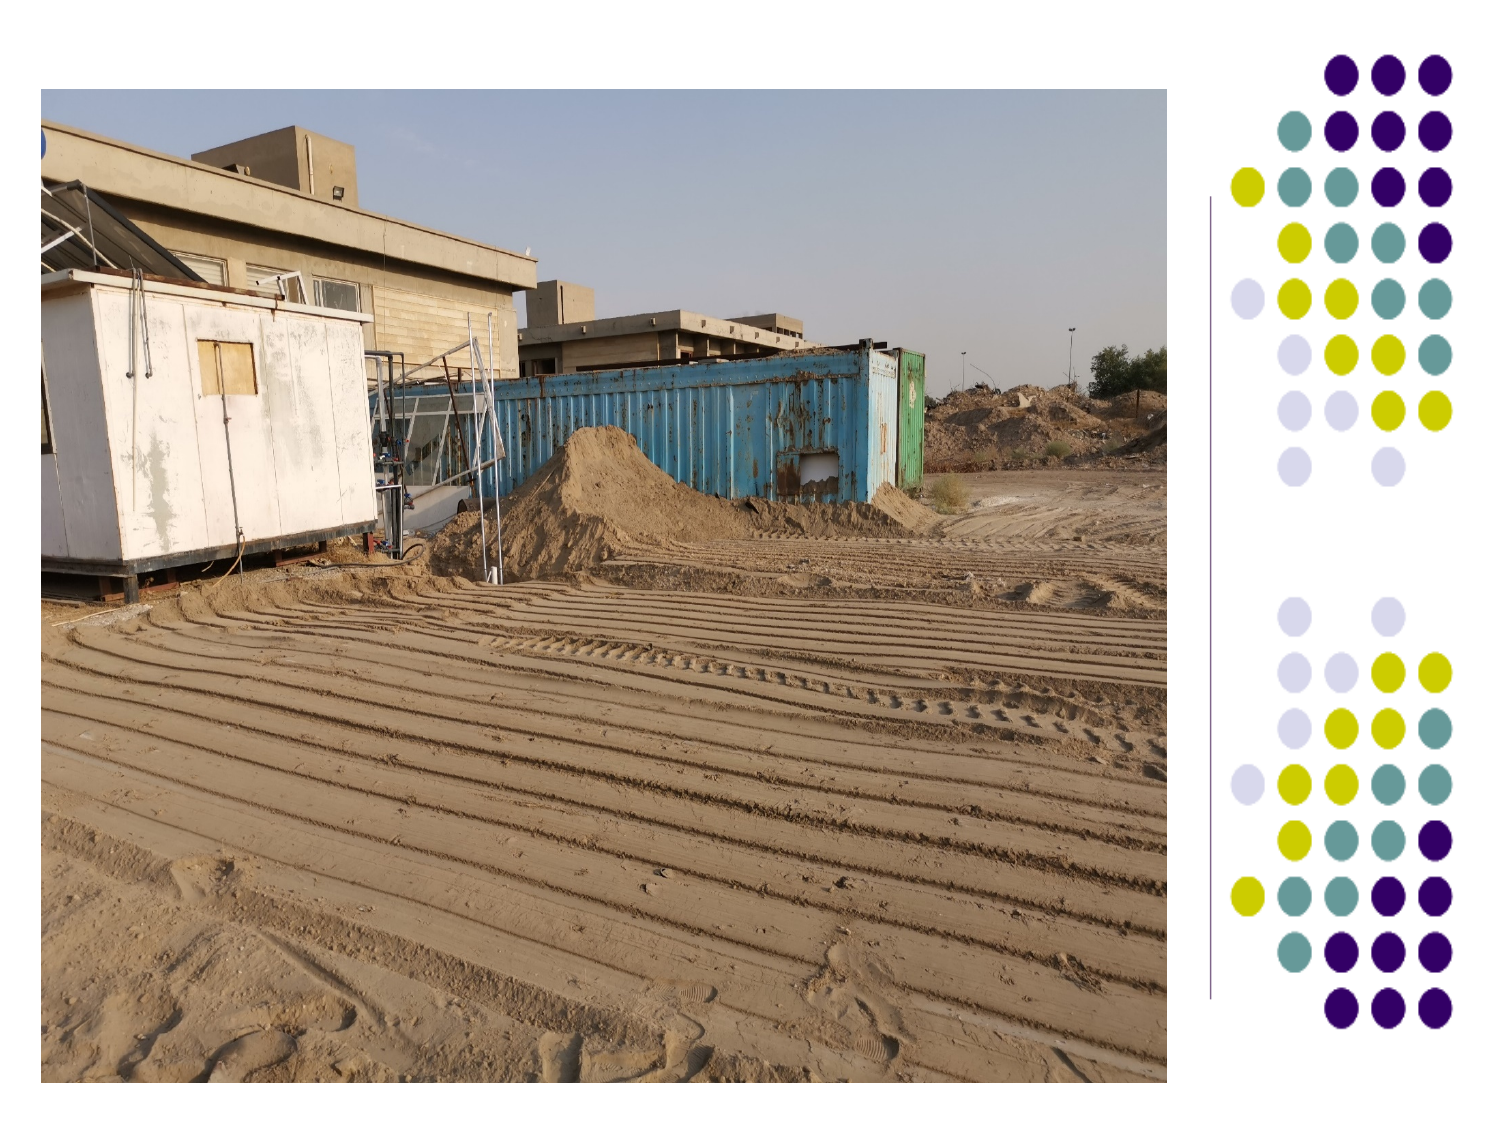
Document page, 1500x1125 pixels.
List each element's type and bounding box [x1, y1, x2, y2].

picture [40, 89, 1167, 1083]
picture [1199, 0, 1483, 1125]
